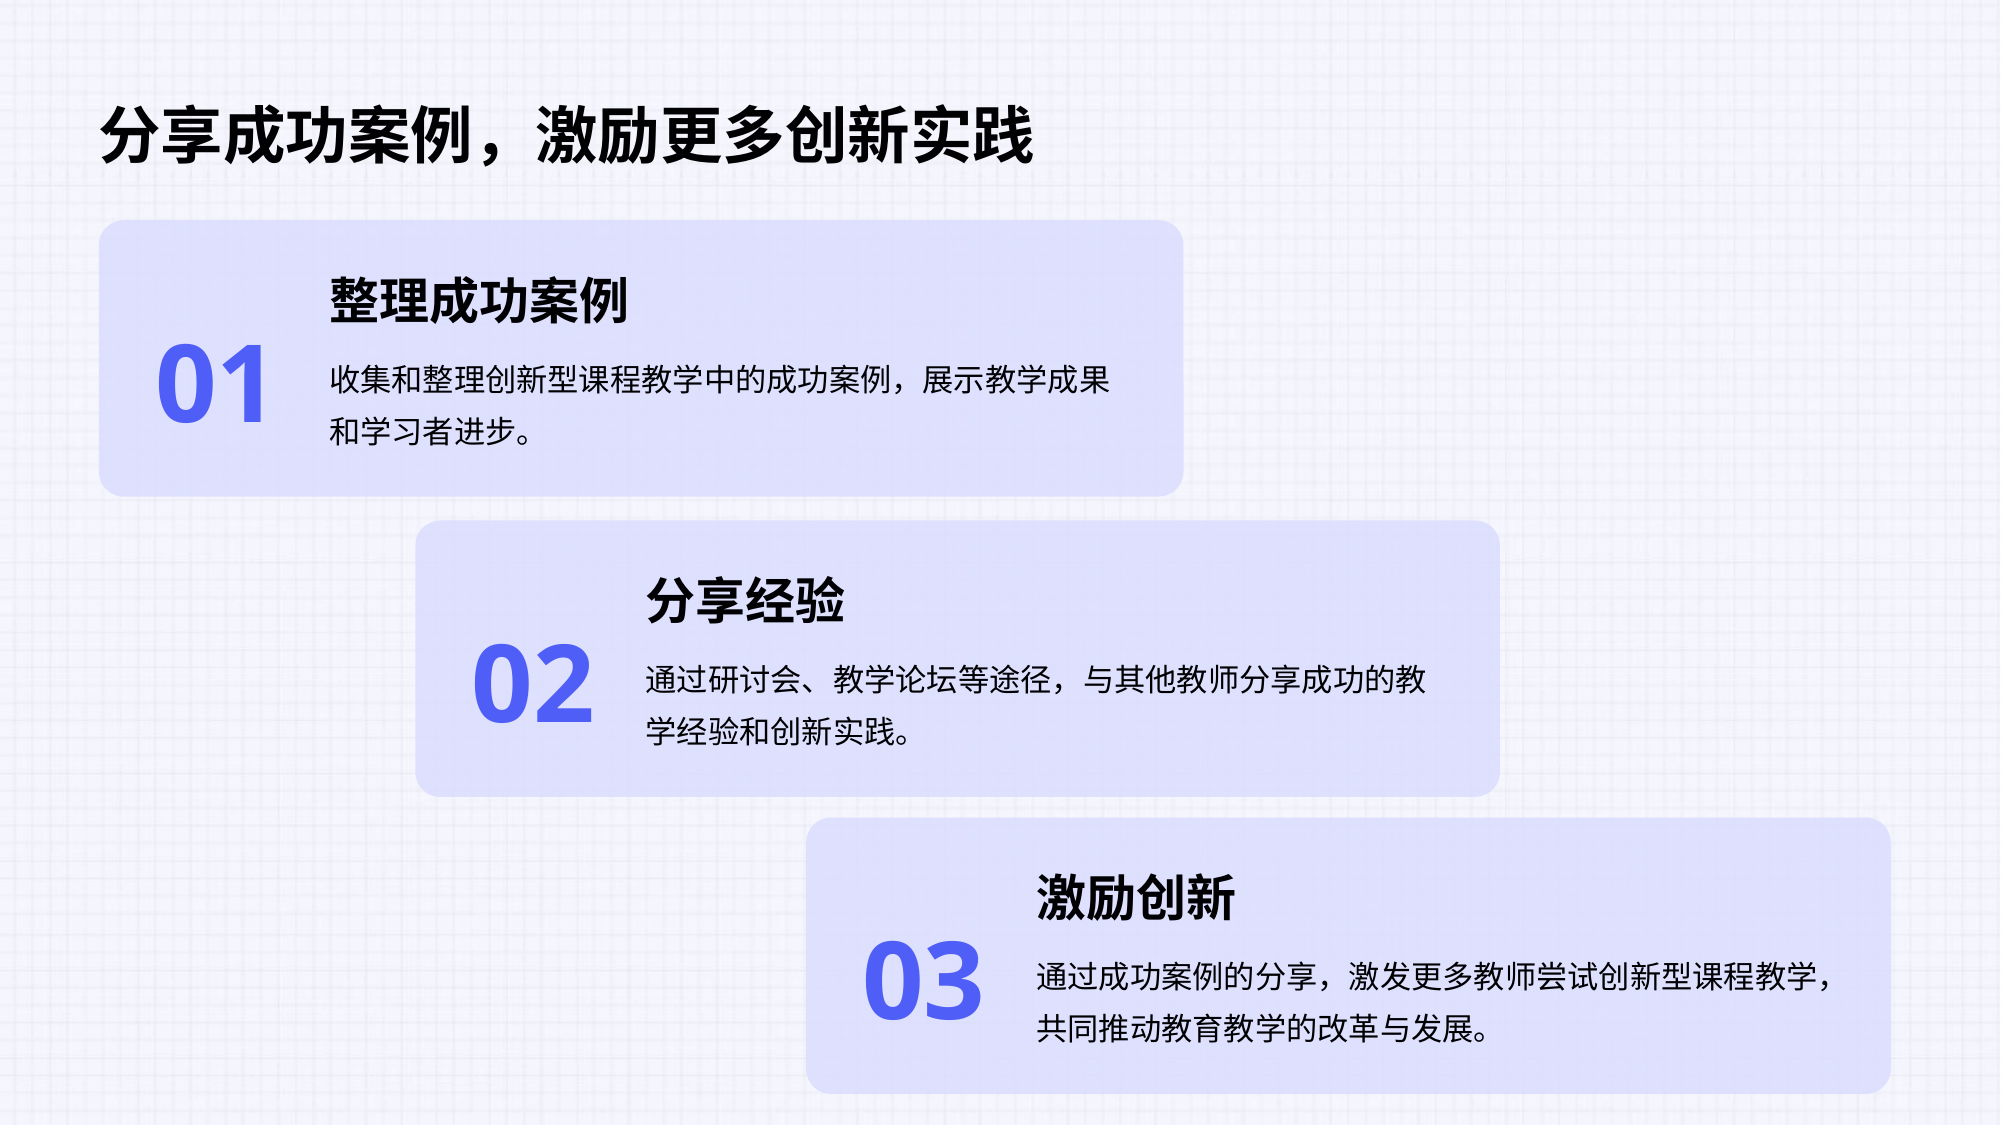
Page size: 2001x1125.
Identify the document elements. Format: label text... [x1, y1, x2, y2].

text_box 分享成功案例，激励更多创新实践 [78, 43, 1922, 194]
text_box 分享经验 [626, 543, 1201, 635]
text_box 01 [123, 275, 310, 457]
text_box 通过研讨会、教学论坛等途径，与其他教师分享成功的教学经验和创新实践。 [626, 635, 1447, 770]
text_box 03 [830, 873, 1017, 1055]
text_box 整理成功案例 [310, 243, 884, 335]
picture [0, 0, 2001, 1125]
text_box 收集和整理创新型课程教学中的成功案例，展示教学成果和学习者进步。 [310, 335, 1130, 470]
text_box [98, 220, 1184, 497]
text_box [806, 817, 1891, 1094]
text_box 激励创新 [1017, 840, 1591, 932]
text_box 通过成功案例的分享，激发更多教师尝试创新型课程教学，共同推动教育教学的改革与发展。 [1017, 932, 1838, 1068]
text_box 02 [439, 575, 626, 758]
text_box [415, 520, 1501, 797]
